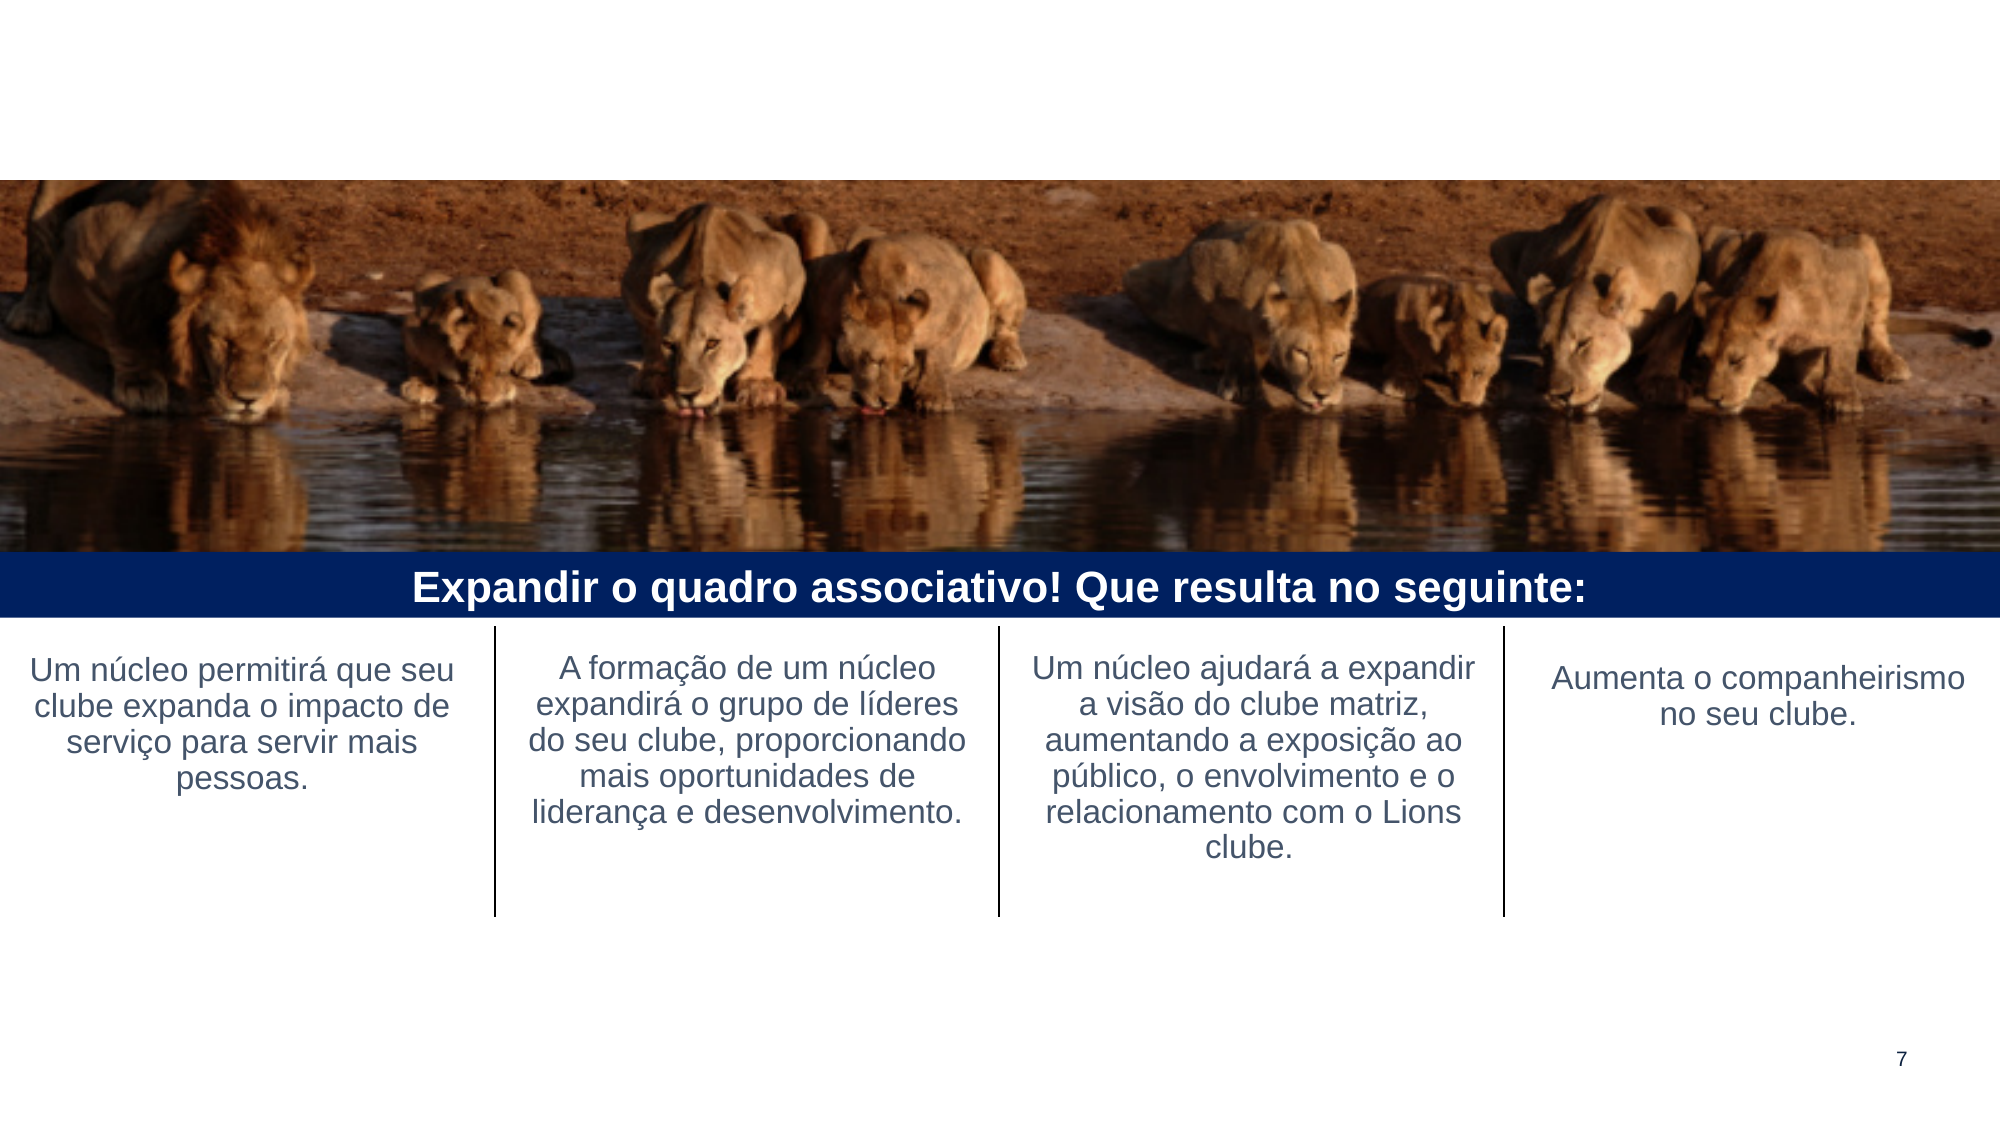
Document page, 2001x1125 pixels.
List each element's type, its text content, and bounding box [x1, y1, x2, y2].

list Um núcleo ajudará a expandir a visão do clube matriz, aumentando a exposição ao público, o envolvimento e o relacionamento com o Lions clube. [1028, 650, 1480, 869]
picture [0, 180, 2000, 556]
list Aumenta o companheirismo no seu clube. [1533, 653, 1985, 742]
list Um núcleo permitirá que seu clube expanda o impacto de serviço para servir mais pessoas. [16, 653, 469, 799]
list A formação de um núcleo expandirá o grupo de líderes do seu clube, proporcionando mais oportunidades de liderança e desenvolvimento. [522, 650, 974, 833]
text_box Expandir o quadro associativo! Que resulta no seguinte: [0, 556, 2000, 618]
text_box 7 [1881, 1038, 1989, 1114]
